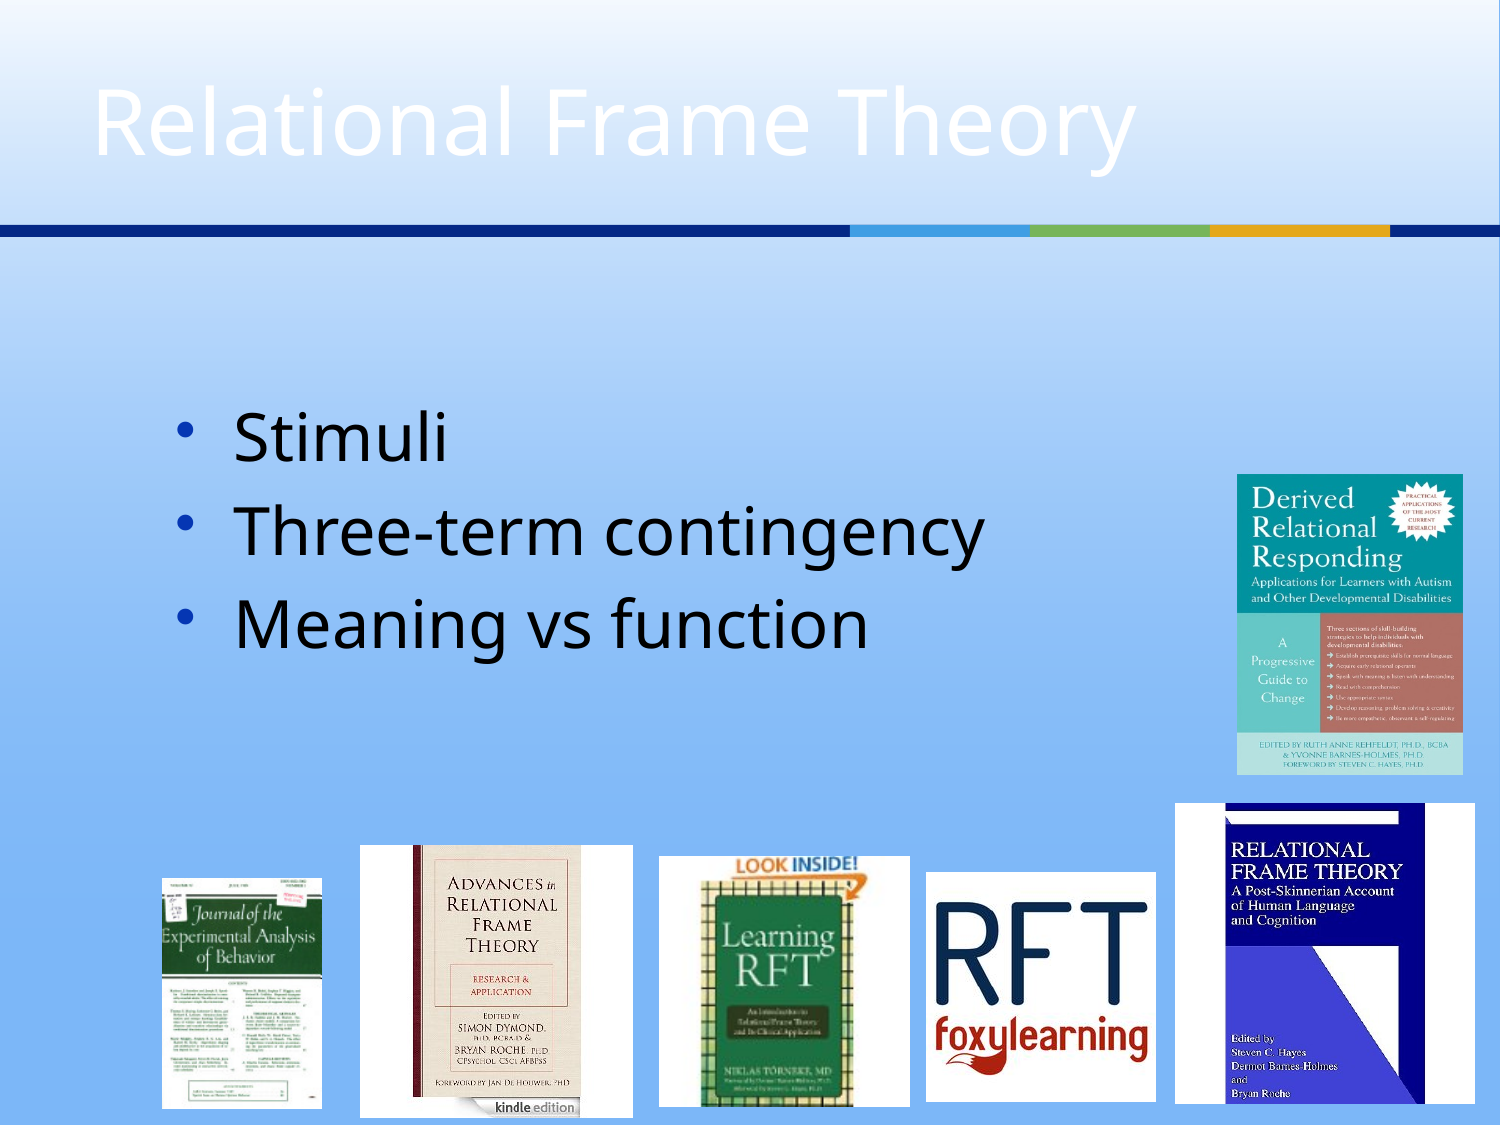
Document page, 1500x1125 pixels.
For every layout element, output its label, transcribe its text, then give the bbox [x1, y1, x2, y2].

picture [925, 871, 1156, 1102]
title Relational Frame Theory [75, 24, 1425, 213]
picture [161, 878, 323, 1110]
picture [360, 845, 634, 1118]
picture [658, 855, 910, 1107]
picture [1236, 474, 1464, 776]
picture [1174, 802, 1476, 1104]
list Stimuli Three-term contingency Meaning vs function [162, 387, 1426, 984]
